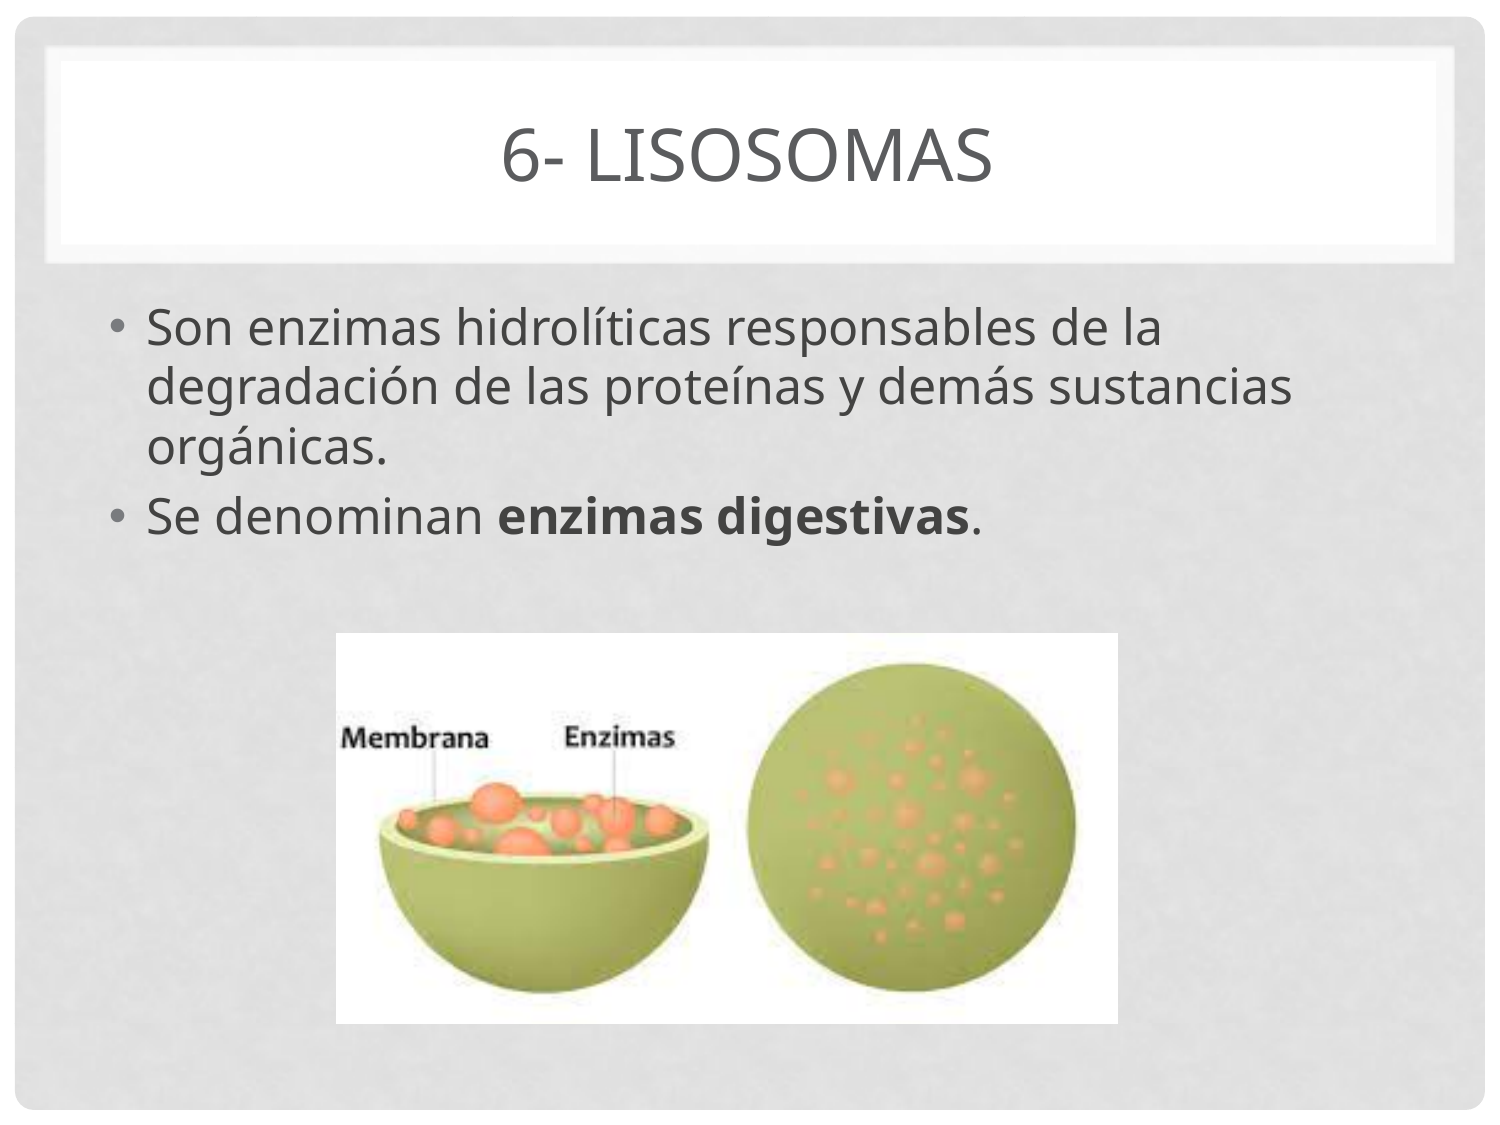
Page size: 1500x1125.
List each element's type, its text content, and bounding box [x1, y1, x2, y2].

title 6- LISOSOMAS [69, 66, 1425, 238]
list Son enzimas hidrolíticas responsables de la degradación de las proteínas y demás sustancias orgánicas. Se denominan enzimas digestivas. [75, 287, 1425, 1005]
picture [336, 633, 1119, 1025]
